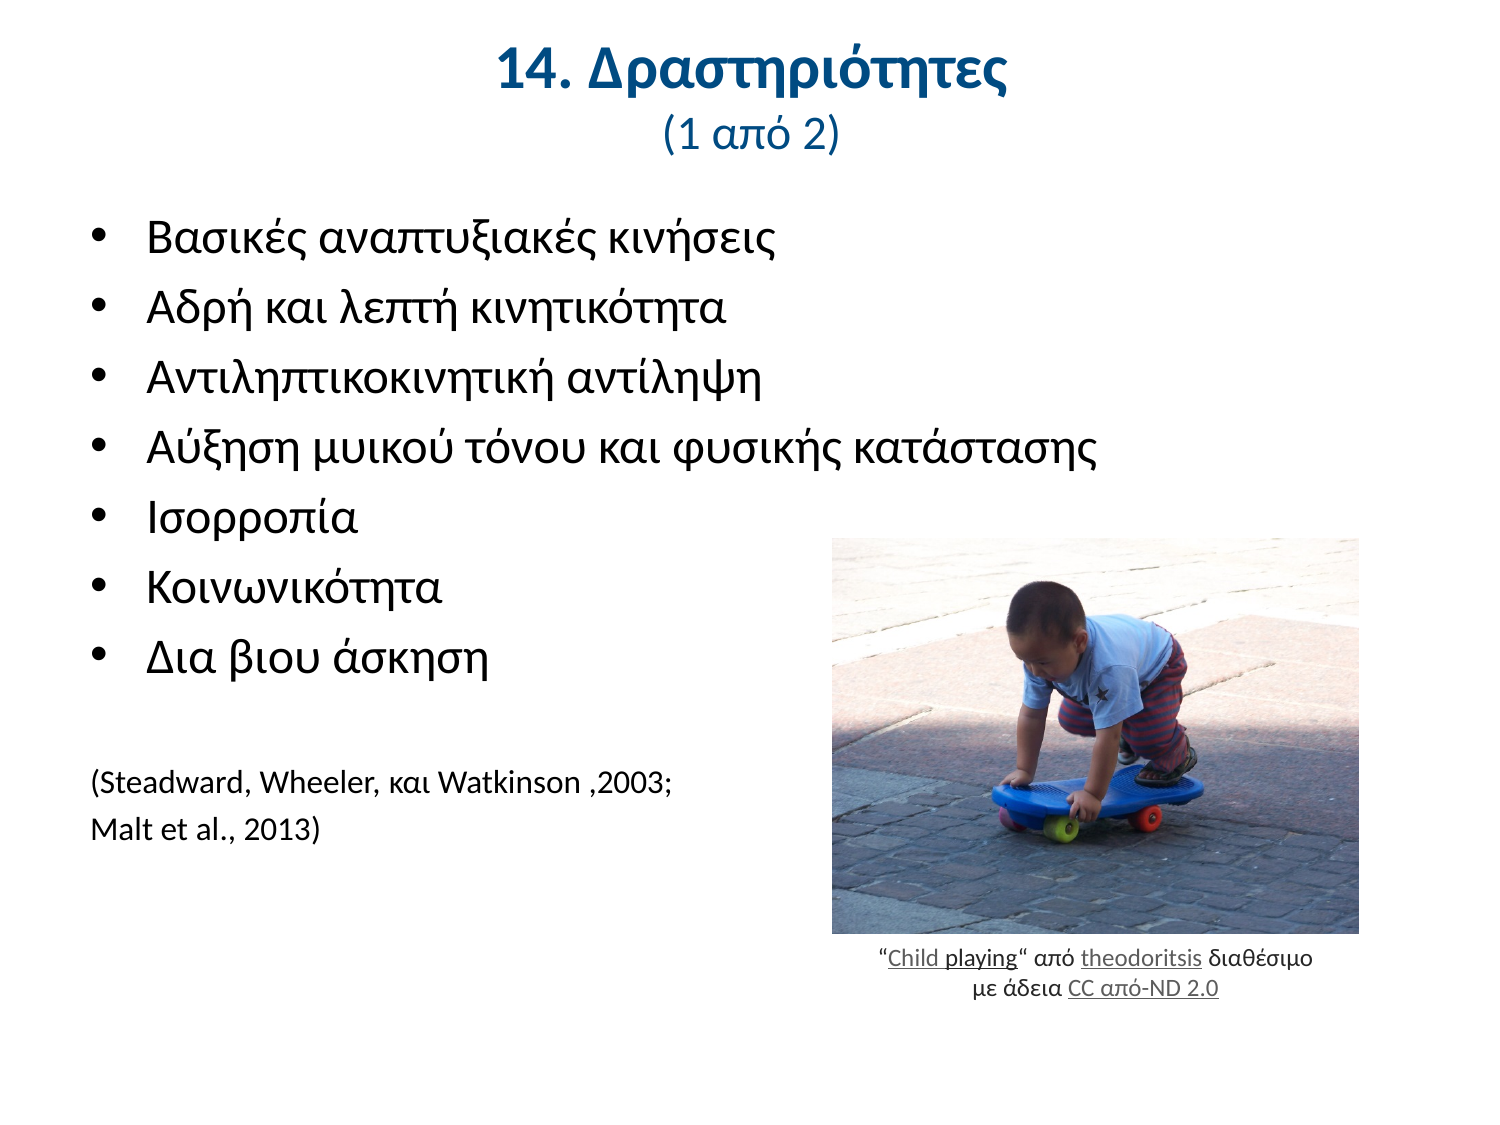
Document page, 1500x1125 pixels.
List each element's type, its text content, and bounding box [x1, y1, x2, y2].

list Βασικές αναπτυξιακές κινήσεις Αδρή και λεπτή κινητικότητα Αντιληπτικοκινητική αντίληψη Αύξηση μυικού τόνου και φυσικής κατάστασης Ισορροπία Κοινωνικότητα Δια βιου άσκηση (Steadward, Wheeler, και Watkinson ,2003; Malt et al., 2013) [75, 196, 1425, 1024]
title 14. Δραστηριότητες (1 από 2) [76, 19, 1427, 169]
picture [832, 538, 1359, 934]
text_box “Child playing“ από theodoritsis διαθέσιμο με άδεια CC από-ND 2.0 [853, 942, 1338, 1039]
